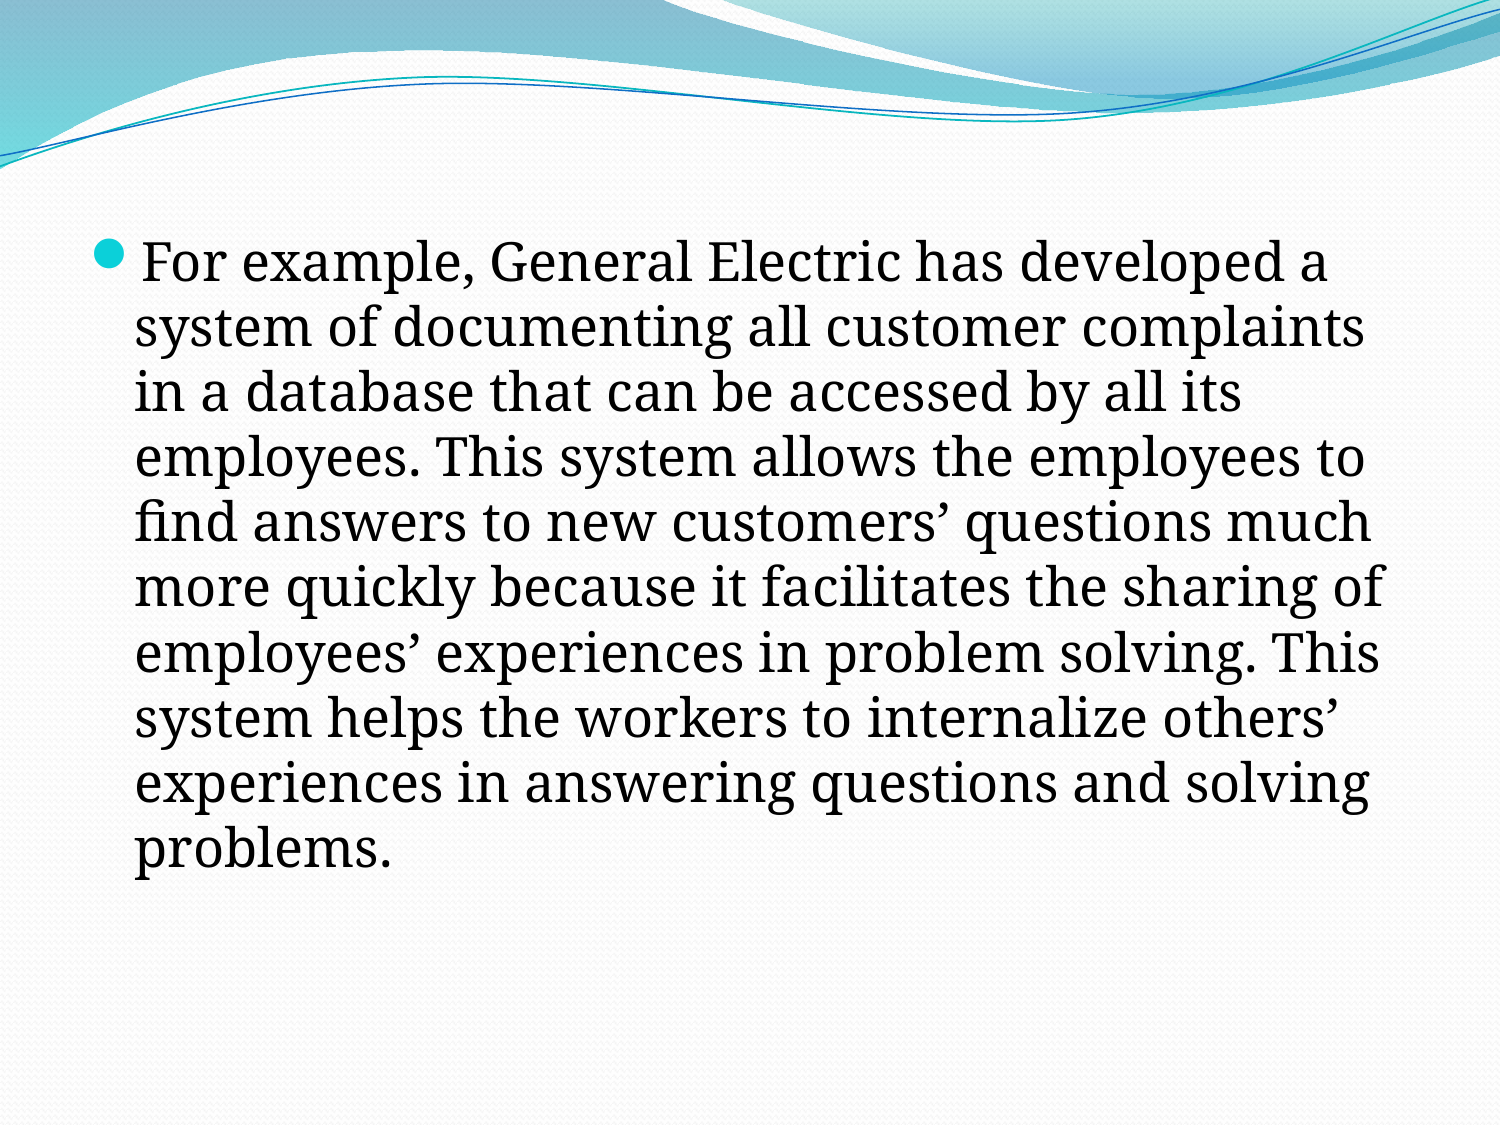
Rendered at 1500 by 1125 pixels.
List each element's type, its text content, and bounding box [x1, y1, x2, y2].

list For example, General Electric has developed a system of documenting all customer complaints in a database that can be accessed by all its employees. This system allows the employees to find answers to new customers’ questions much more quickly because it facilitates the sharing of employees’ experiences in problem solving. This system helps the workers to internalize others’ experiences in answering questions and solving problems. [75, 219, 1425, 1038]
